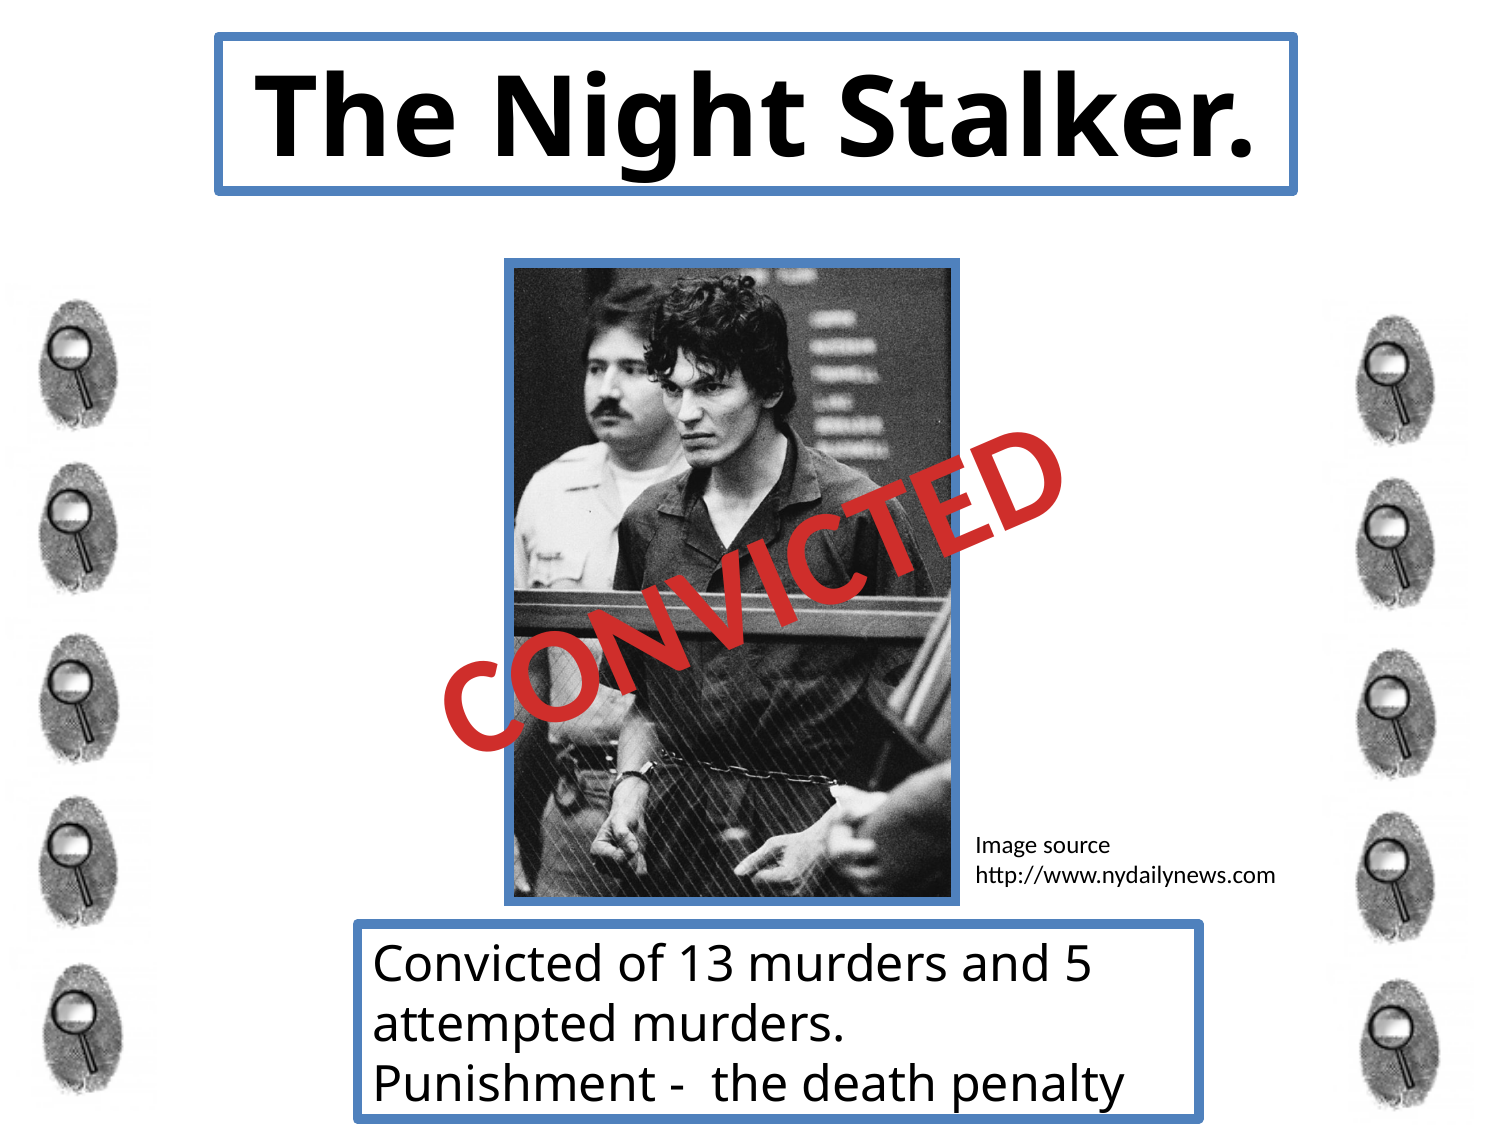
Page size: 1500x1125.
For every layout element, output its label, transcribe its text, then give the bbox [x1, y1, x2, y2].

text_box CONVICTED [393, 588, 508, 803]
picture [513, 267, 952, 898]
picture [0, 267, 183, 1113]
text_box CONVICTED [956, 360, 1106, 591]
text_box Image source http://www.nydailynews.com [960, 821, 1292, 896]
text_box Convicted of 13 murders and 5 attempted murders. Punishment - the death penalty [357, 924, 1199, 1119]
picture [1316, 282, 1500, 1125]
text_box The Night Stalker. [218, 36, 1294, 191]
